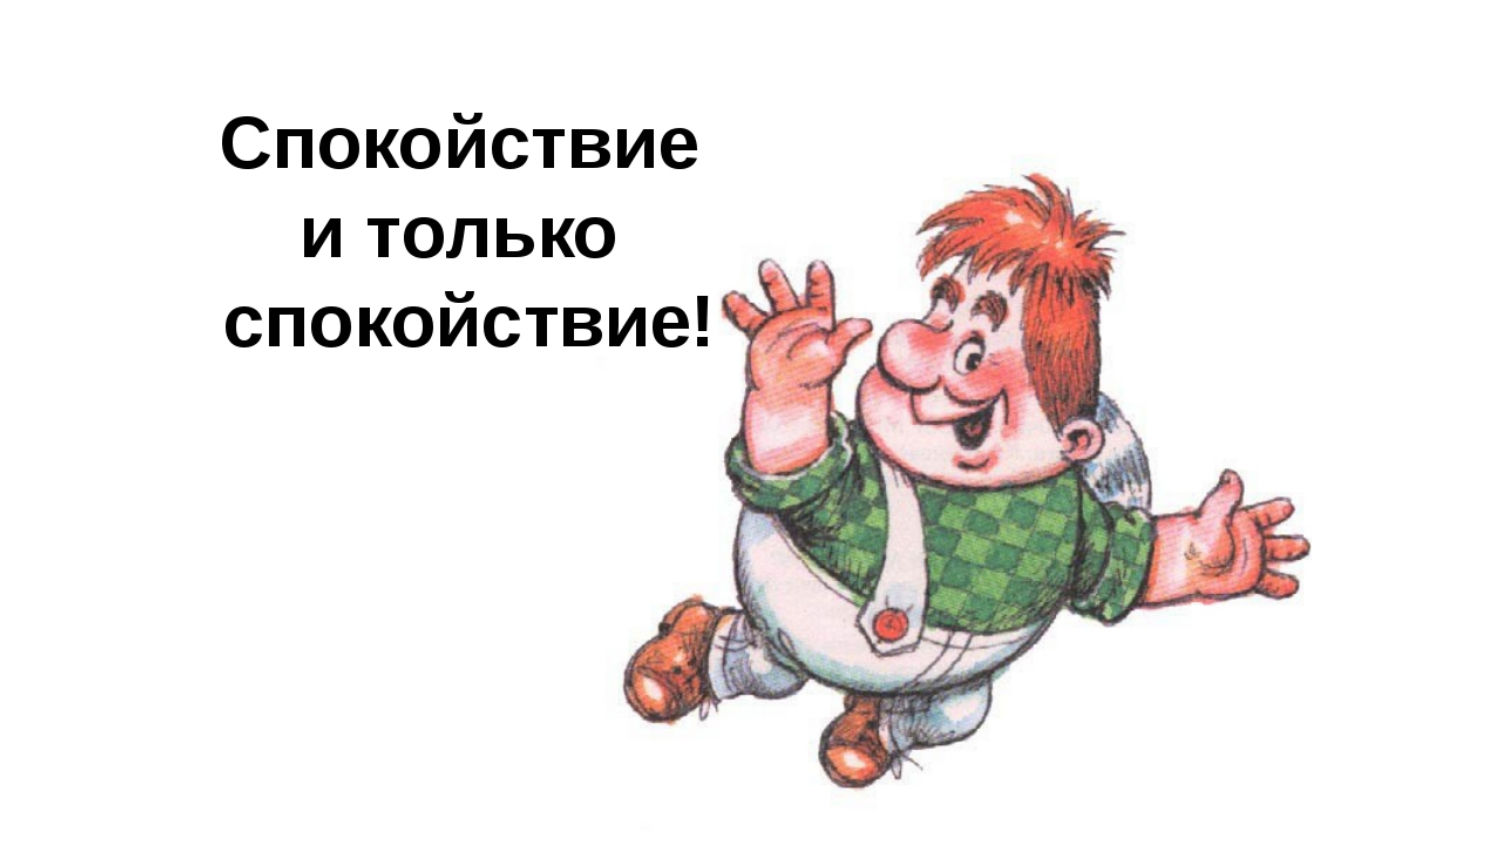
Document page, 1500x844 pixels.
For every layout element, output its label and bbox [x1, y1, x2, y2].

picture [187, 0, 1313, 844]
